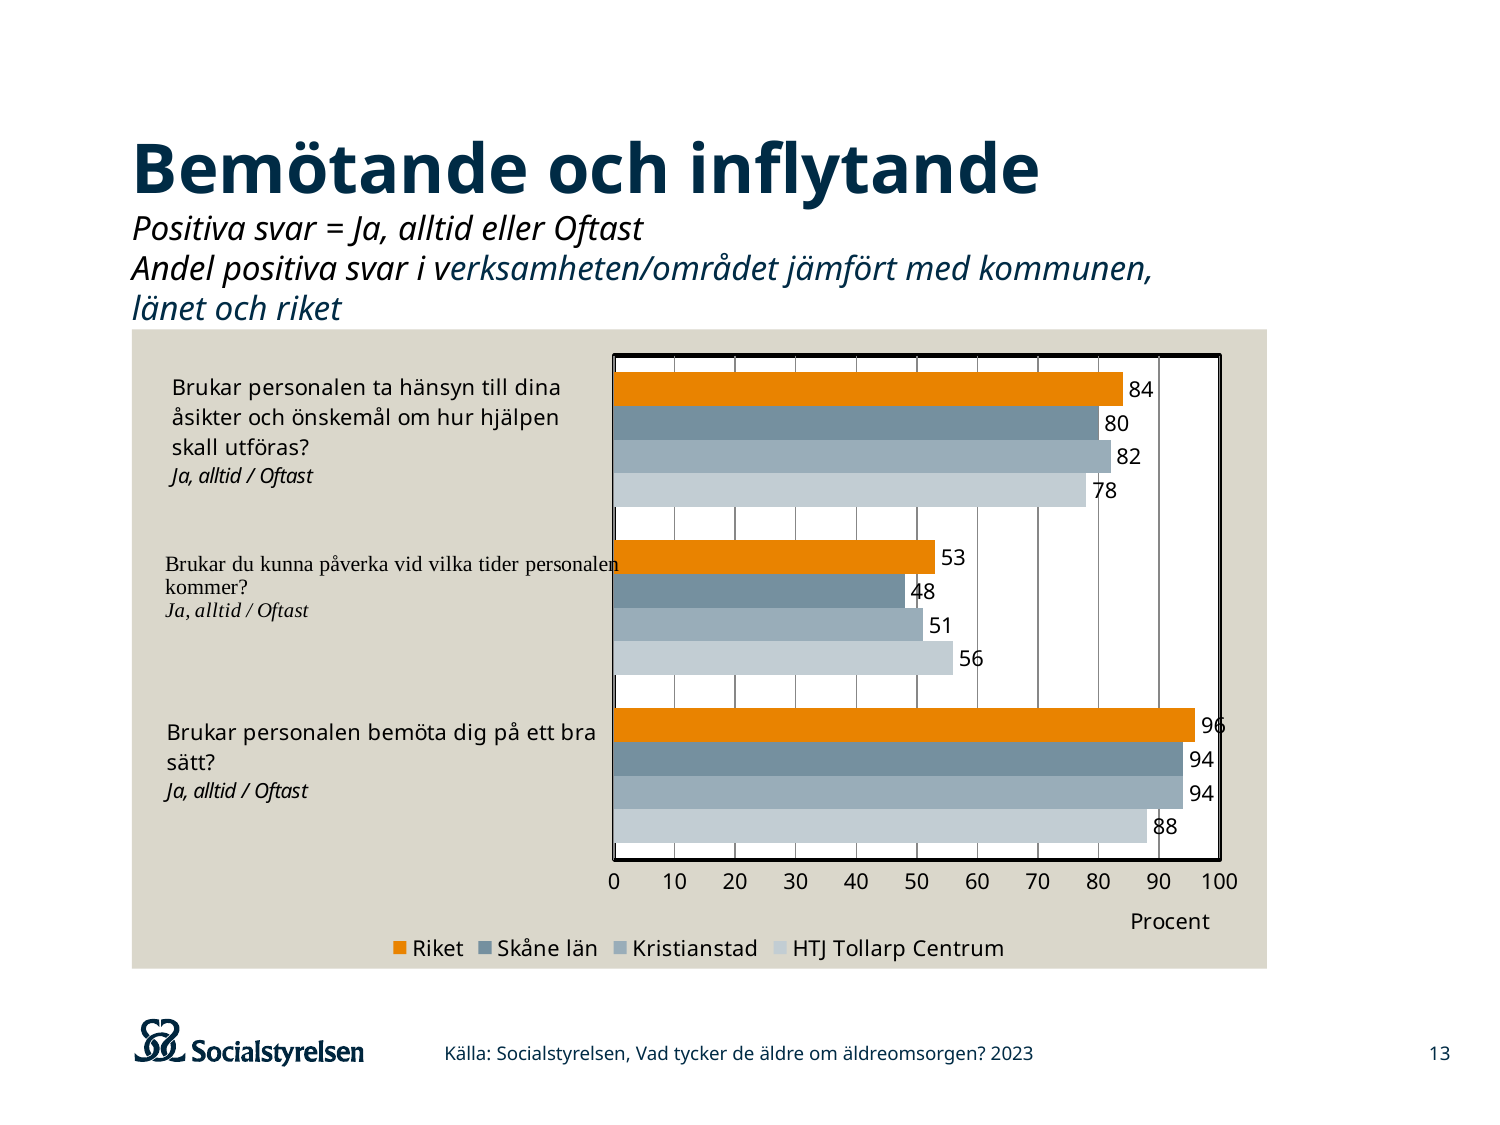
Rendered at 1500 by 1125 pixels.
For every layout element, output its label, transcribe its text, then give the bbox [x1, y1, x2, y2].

slide_number 13 [1379, 1032, 1451, 1077]
footer Källa: Socialstyrelsen, Vad tycker de äldre om äldreomsorgen? 2023 [444, 1032, 1110, 1077]
chart [131, 329, 1268, 969]
title Bemötande och inflytande Positiva svar = Ja, alltid eller Oftast Andel positiva svar i verksamheten/området jämfört med kommunen, länet och riket [131, 125, 1395, 342]
